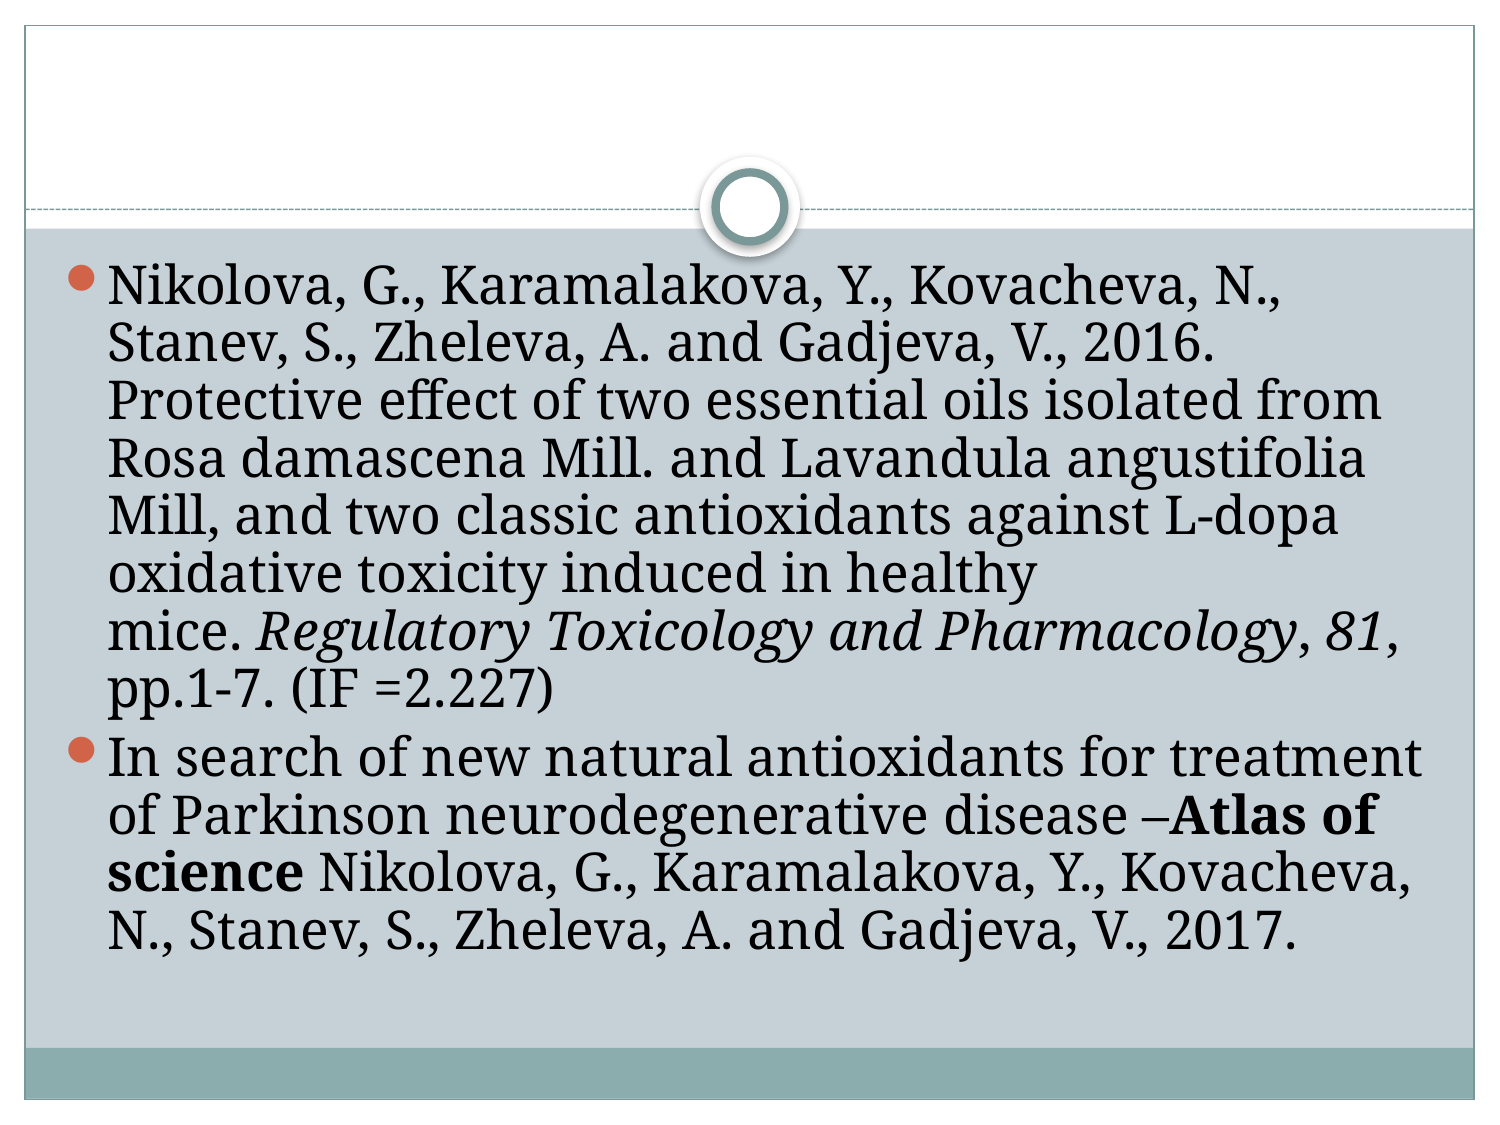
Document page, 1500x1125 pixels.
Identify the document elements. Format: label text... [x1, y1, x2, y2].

list Nikolova, G., Karamalakova, Y., Kovacheva, N., Stanev, S., Zheleva, A. and Gadjeva, V., 2016. Protective effect of two essential oils isolated from Rosa damascena Mill. and Lavandula angustifolia Mill, and two classic antioxidants against L-dopa oxidative toxicity induced in healthy mice. Regulatory Toxicology and Pharmacology, 81, pp.1-7. (IF =2.227) In search of new natural antioxidants for treatment of Parkinson neurodegenerative disease –Atlas of science Nikolova, G., Karamalakova, Y., Kovacheva, N., Stanev, S., Zheleva, A. and Gadjeva, V., 2017. [49, 250, 1445, 1001]
